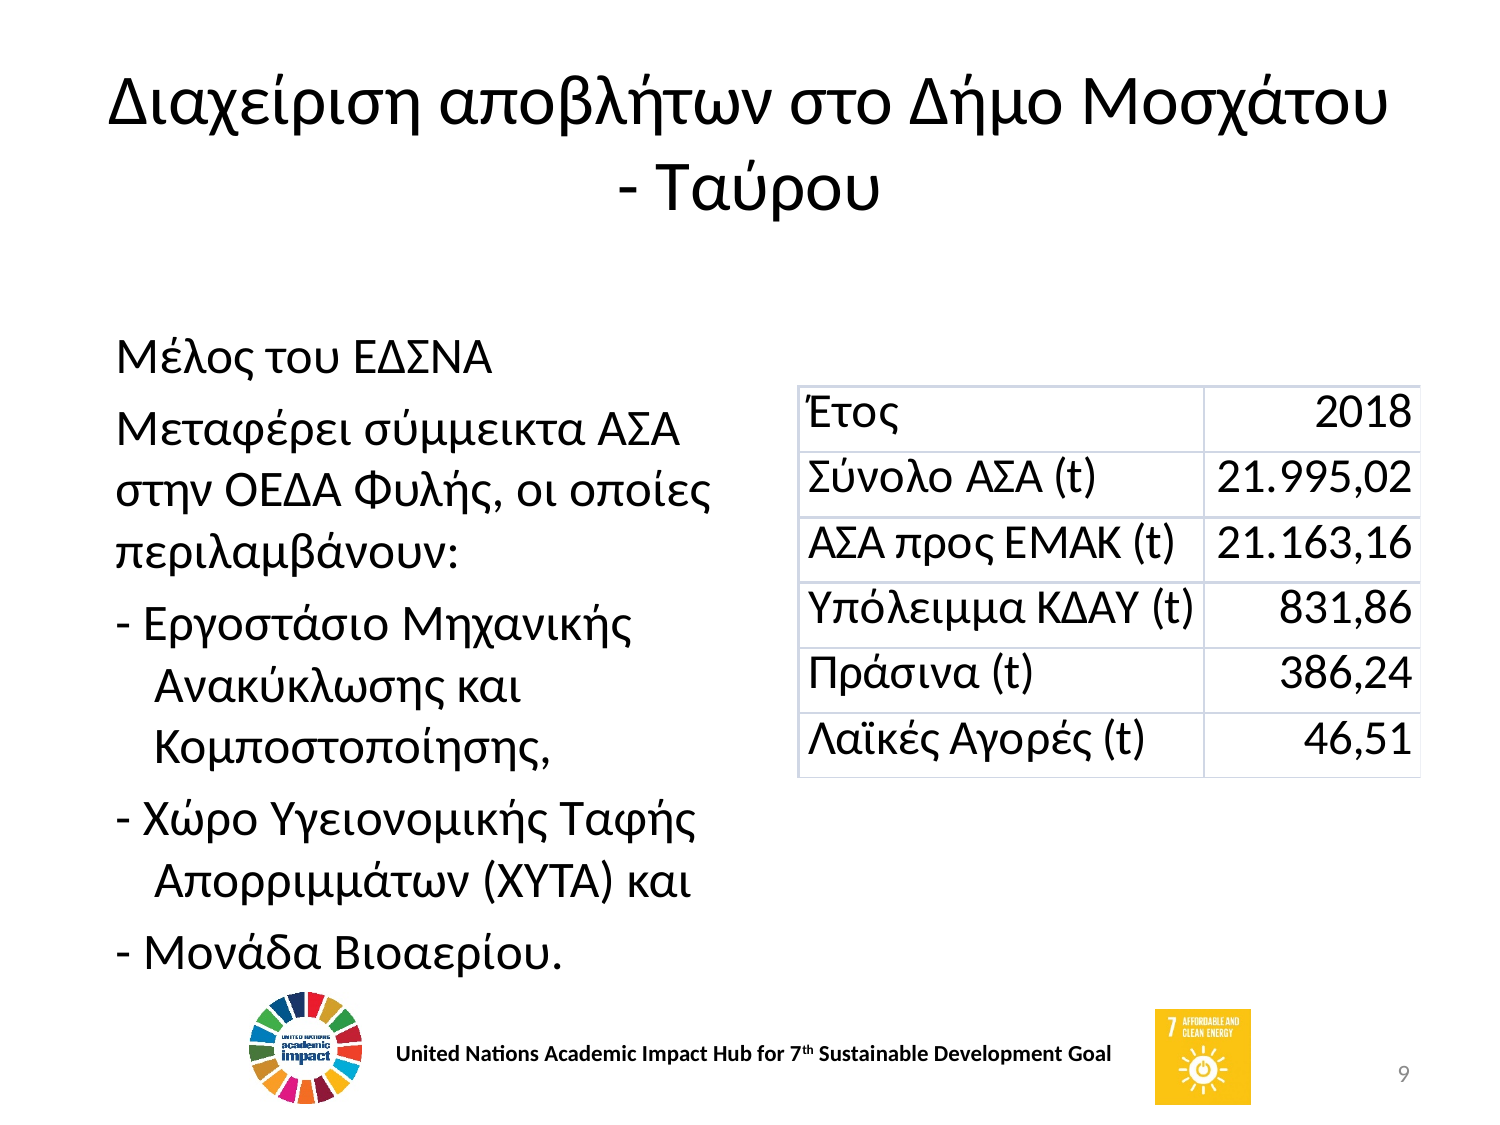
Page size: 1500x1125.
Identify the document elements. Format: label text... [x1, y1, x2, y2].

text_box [796, 385, 1424, 781]
title Διαχείριση αποβλήτων στο Δήμο Μοσχάτου - Ταύρου [75, 45, 1425, 233]
picture [249, 992, 362, 1104]
picture [1155, 1009, 1251, 1042]
list Μέλος του ΕΔΣΝΑ Μεταφέρει σύμμεικτα ΑΣΑ στην ΟΕΔΑ Φυλής, οι οποίες περιλαμβάνουν: - Εργοστάσιο Μηχανικής Ανακύκλωσης και Κομποστοποίησης, - Χώρο Υγειονομικής Ταφής Απορριμμάτων (ΧΥΤΑ) και - Μονάδα Βιοαερίου. [100, 314, 783, 992]
slide_number 9 [1074, 1042, 1425, 1103]
